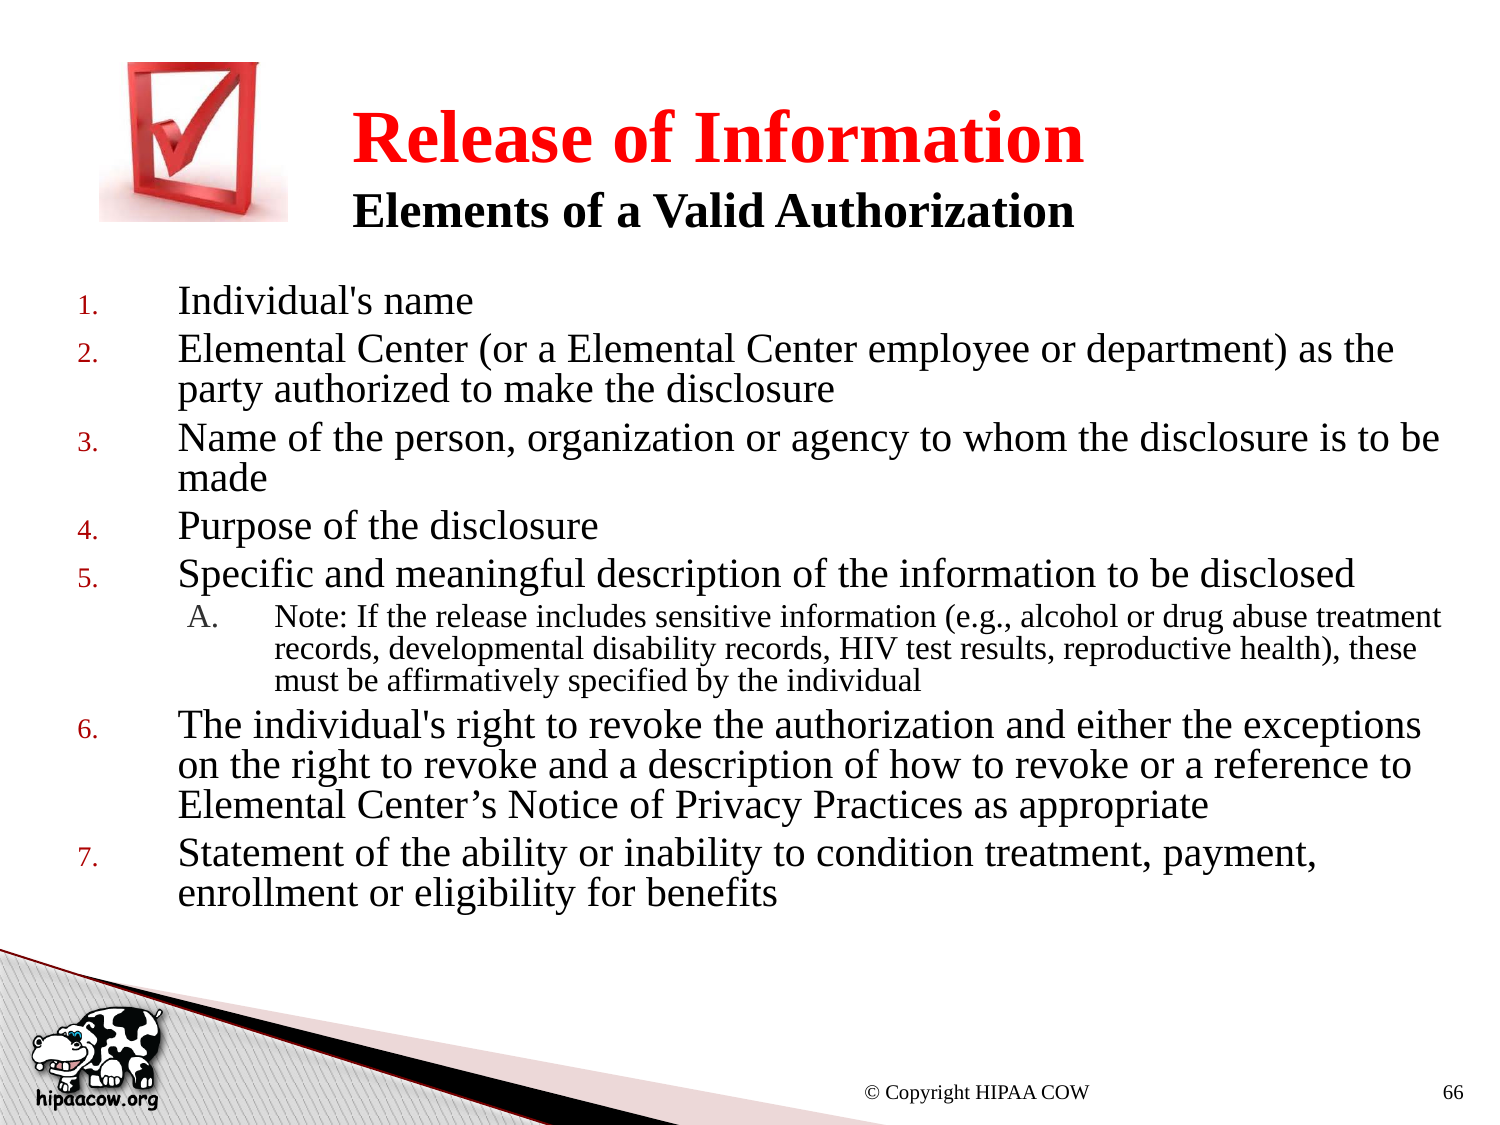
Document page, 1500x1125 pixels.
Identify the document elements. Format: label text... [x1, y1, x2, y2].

title Release of Information Elements of a Valid Authorization [337, 75, 1288, 250]
footer © Copyright HIPAA COW [718, 1051, 1105, 1112]
slide_number 66 [1418, 1051, 1479, 1112]
list Individual's name Elemental Center (or a Elemental Center employee or department) as the party authorized to make the disclosure Name of the person, organization or agency to whom the disclosure is to be made Purpose of the disclosure Specific and meaningful description of the information to be disclosed Note: If the release includes sensitive information (e.g., alcohol or drug abuse treatment records, developmental disability records, HIV test results, reproductive health), these must be affirmatively specified by the individual The individual's right to revoke the authorization and either the exceptions on the right to revoke and a description of how to revoke or a reference to Elemental Center’s Notice of Privacy Practices as appropriate Statement of the ability or inability to condition treatment, payment, enrollment or eligibility for benefits [62, 274, 1463, 938]
picture [24, 999, 175, 1111]
picture [99, 62, 288, 222]
